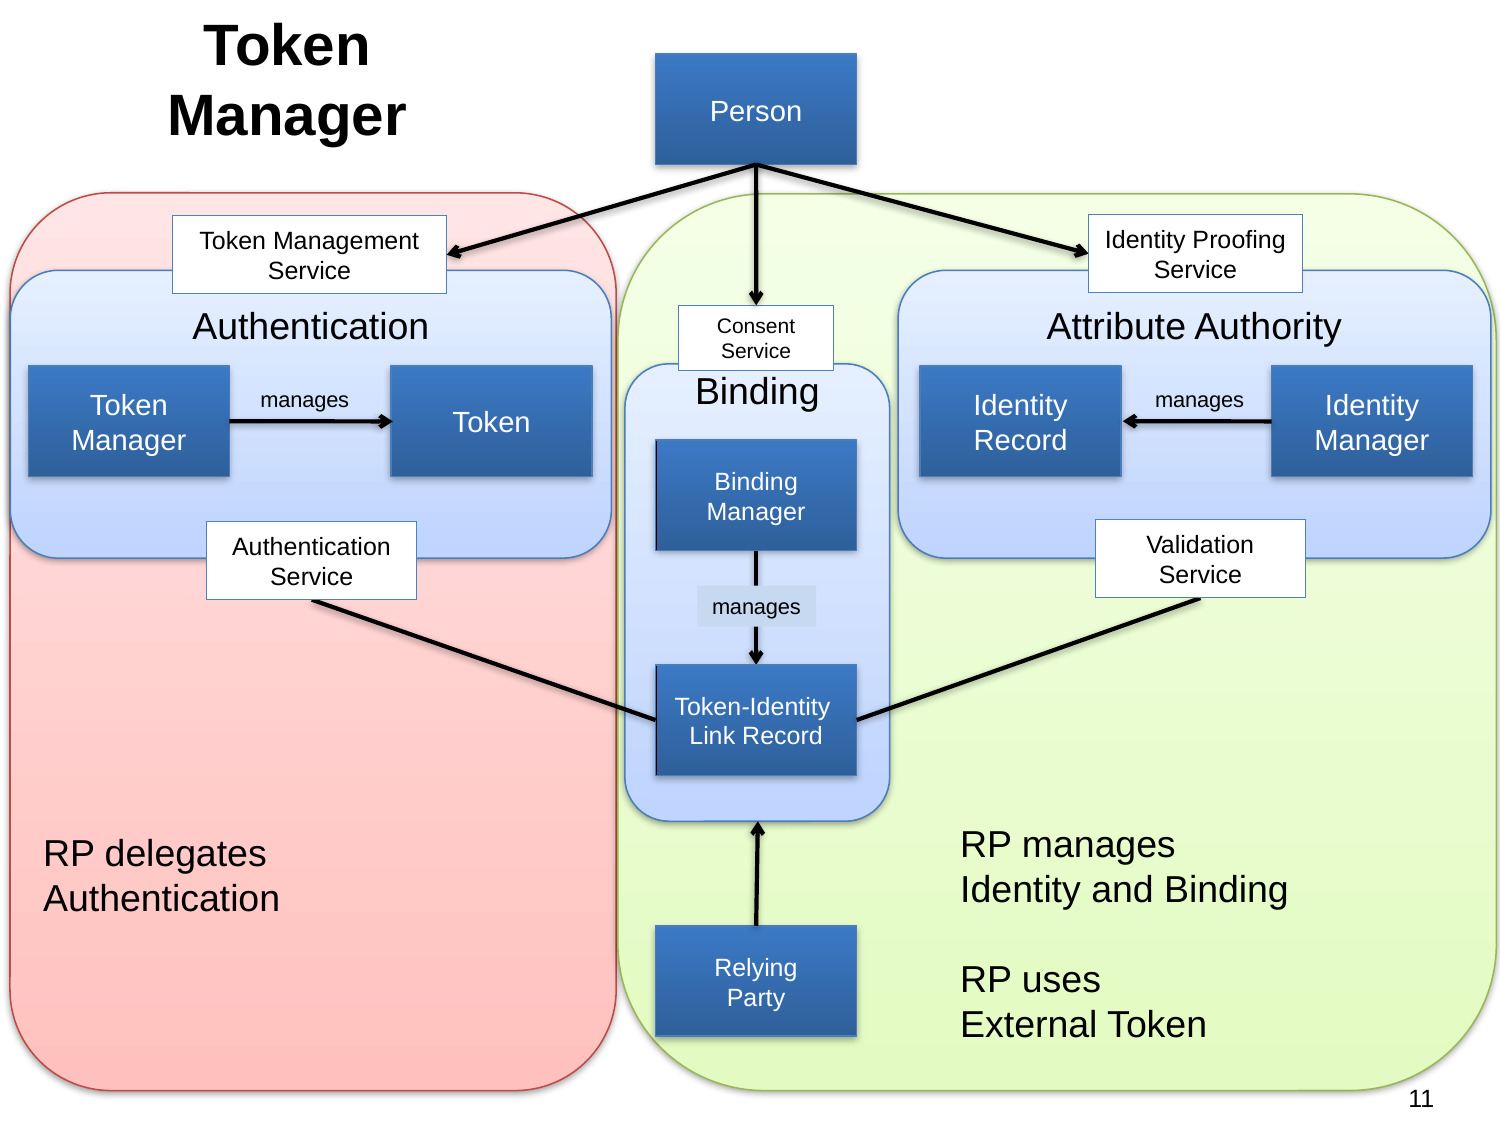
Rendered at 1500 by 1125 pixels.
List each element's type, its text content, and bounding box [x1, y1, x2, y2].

text_box Person [655, 53, 857, 162]
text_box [617, 193, 1497, 1091]
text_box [655, 821, 857, 1037]
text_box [28, 164, 753, 477]
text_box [206, 519, 1306, 776]
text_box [9, 192, 612, 1091]
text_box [755, 164, 1473, 477]
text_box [655, 485, 857, 518]
text_box Token Manager [0, 0, 578, 155]
